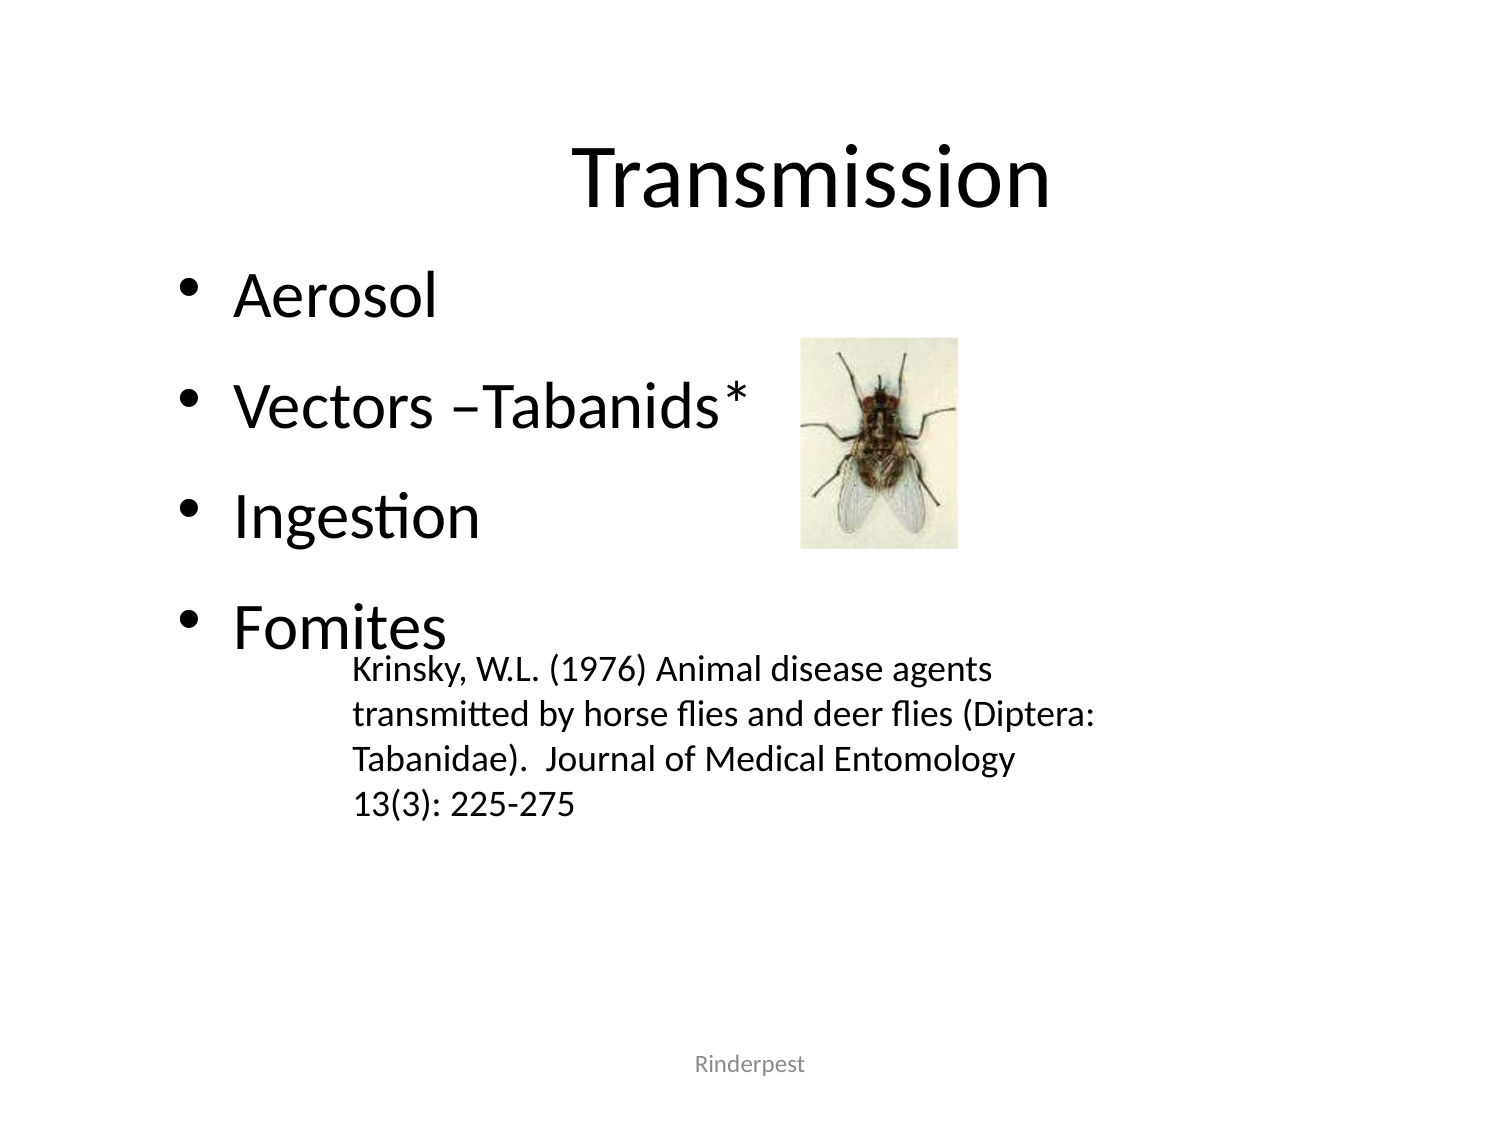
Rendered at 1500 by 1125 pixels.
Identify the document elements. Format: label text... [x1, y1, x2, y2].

list Aerosol Vectors –Tabanids* Ingestion Fomites [162, 275, 1001, 989]
picture [799, 337, 958, 549]
title Transmission [200, 45, 1425, 234]
text_box Krinsky, W.L. (1976) Animal disease agents transmitted by horse flies and deer flies (Diptera: Tabanidae). Journal of Medical Entomology 13(3): 225-275 [337, 636, 1126, 832]
footer Rinderpest [512, 1025, 988, 1100]
